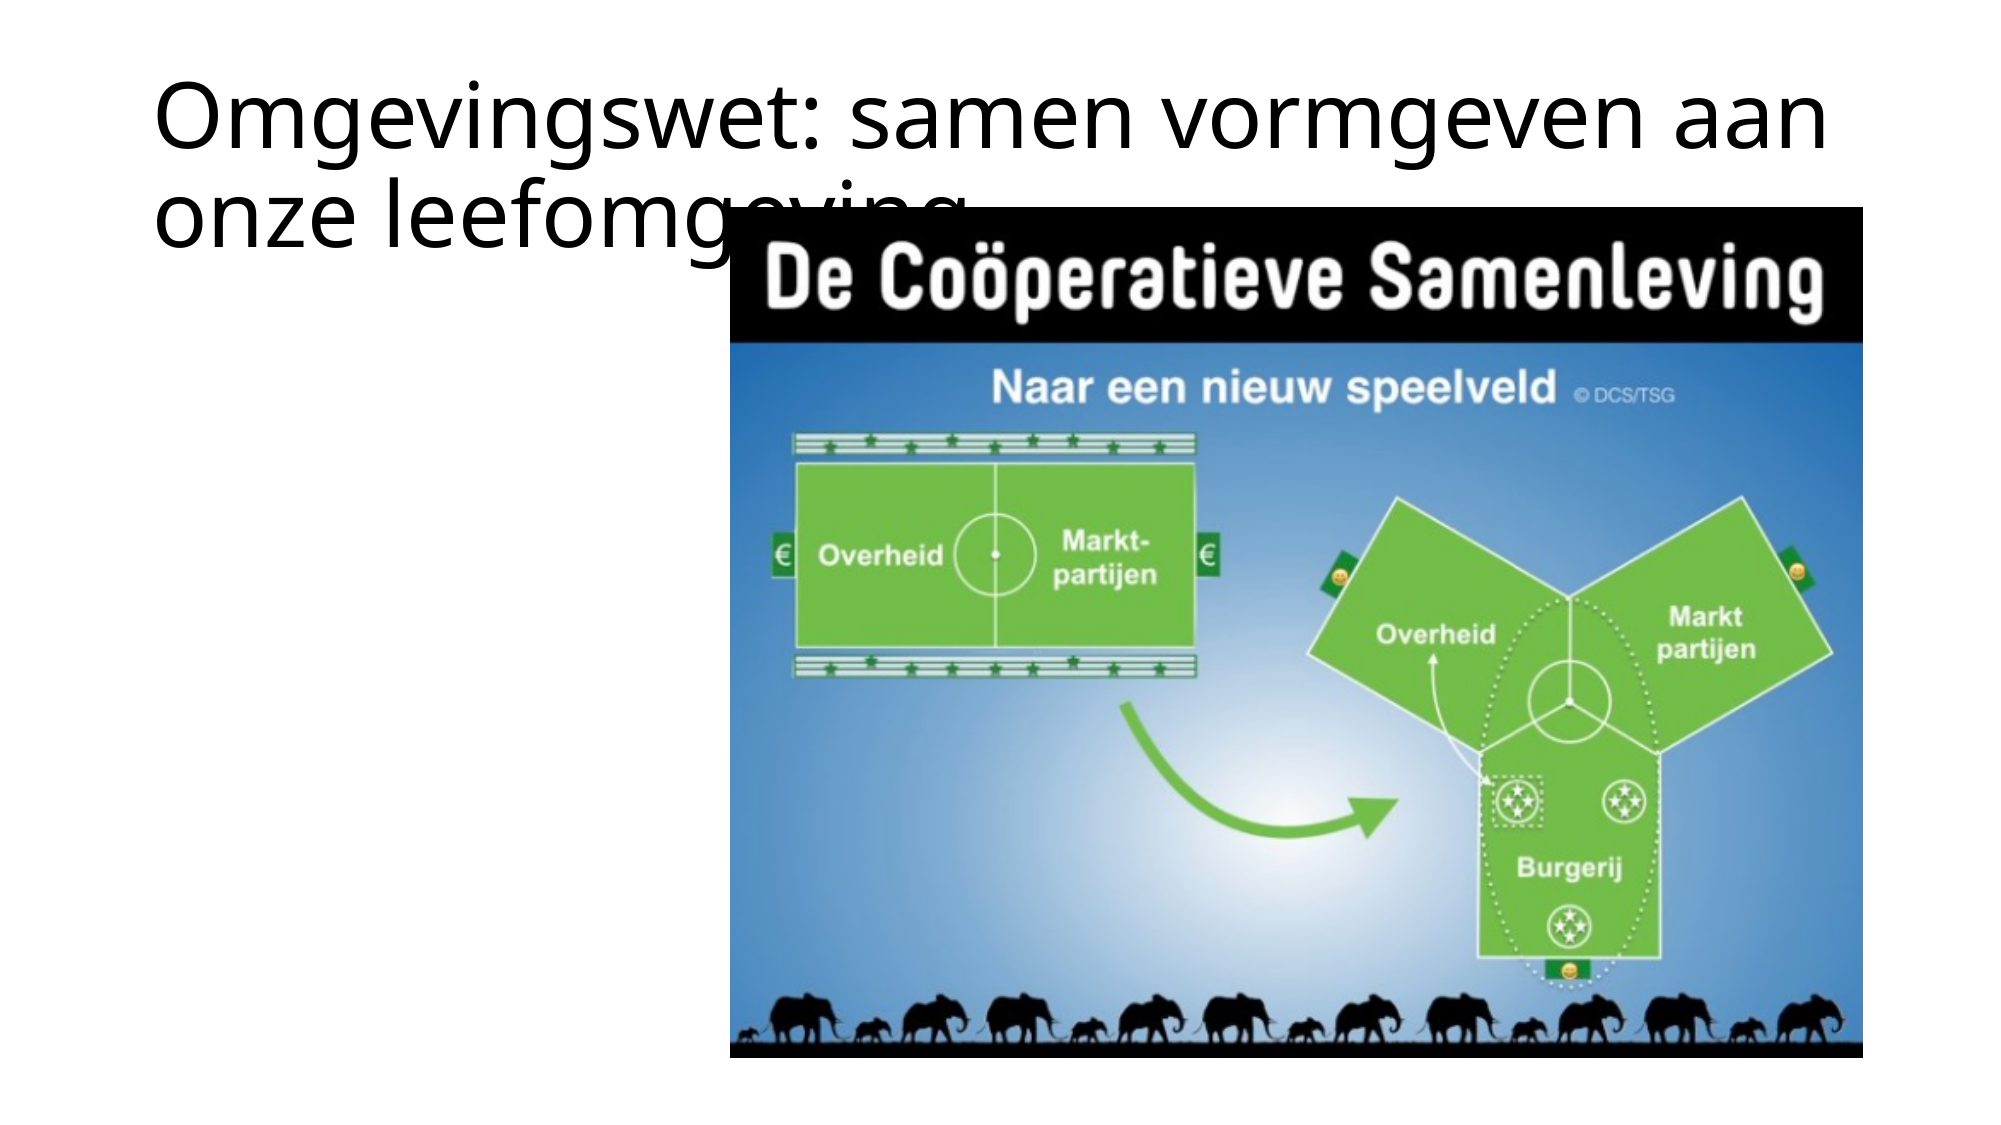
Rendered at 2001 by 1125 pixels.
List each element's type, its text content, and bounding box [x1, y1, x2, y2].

title Omgevingswet: samen vormgeven aan onze leefomgeving [137, 59, 1863, 278]
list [730, 207, 1863, 1058]
